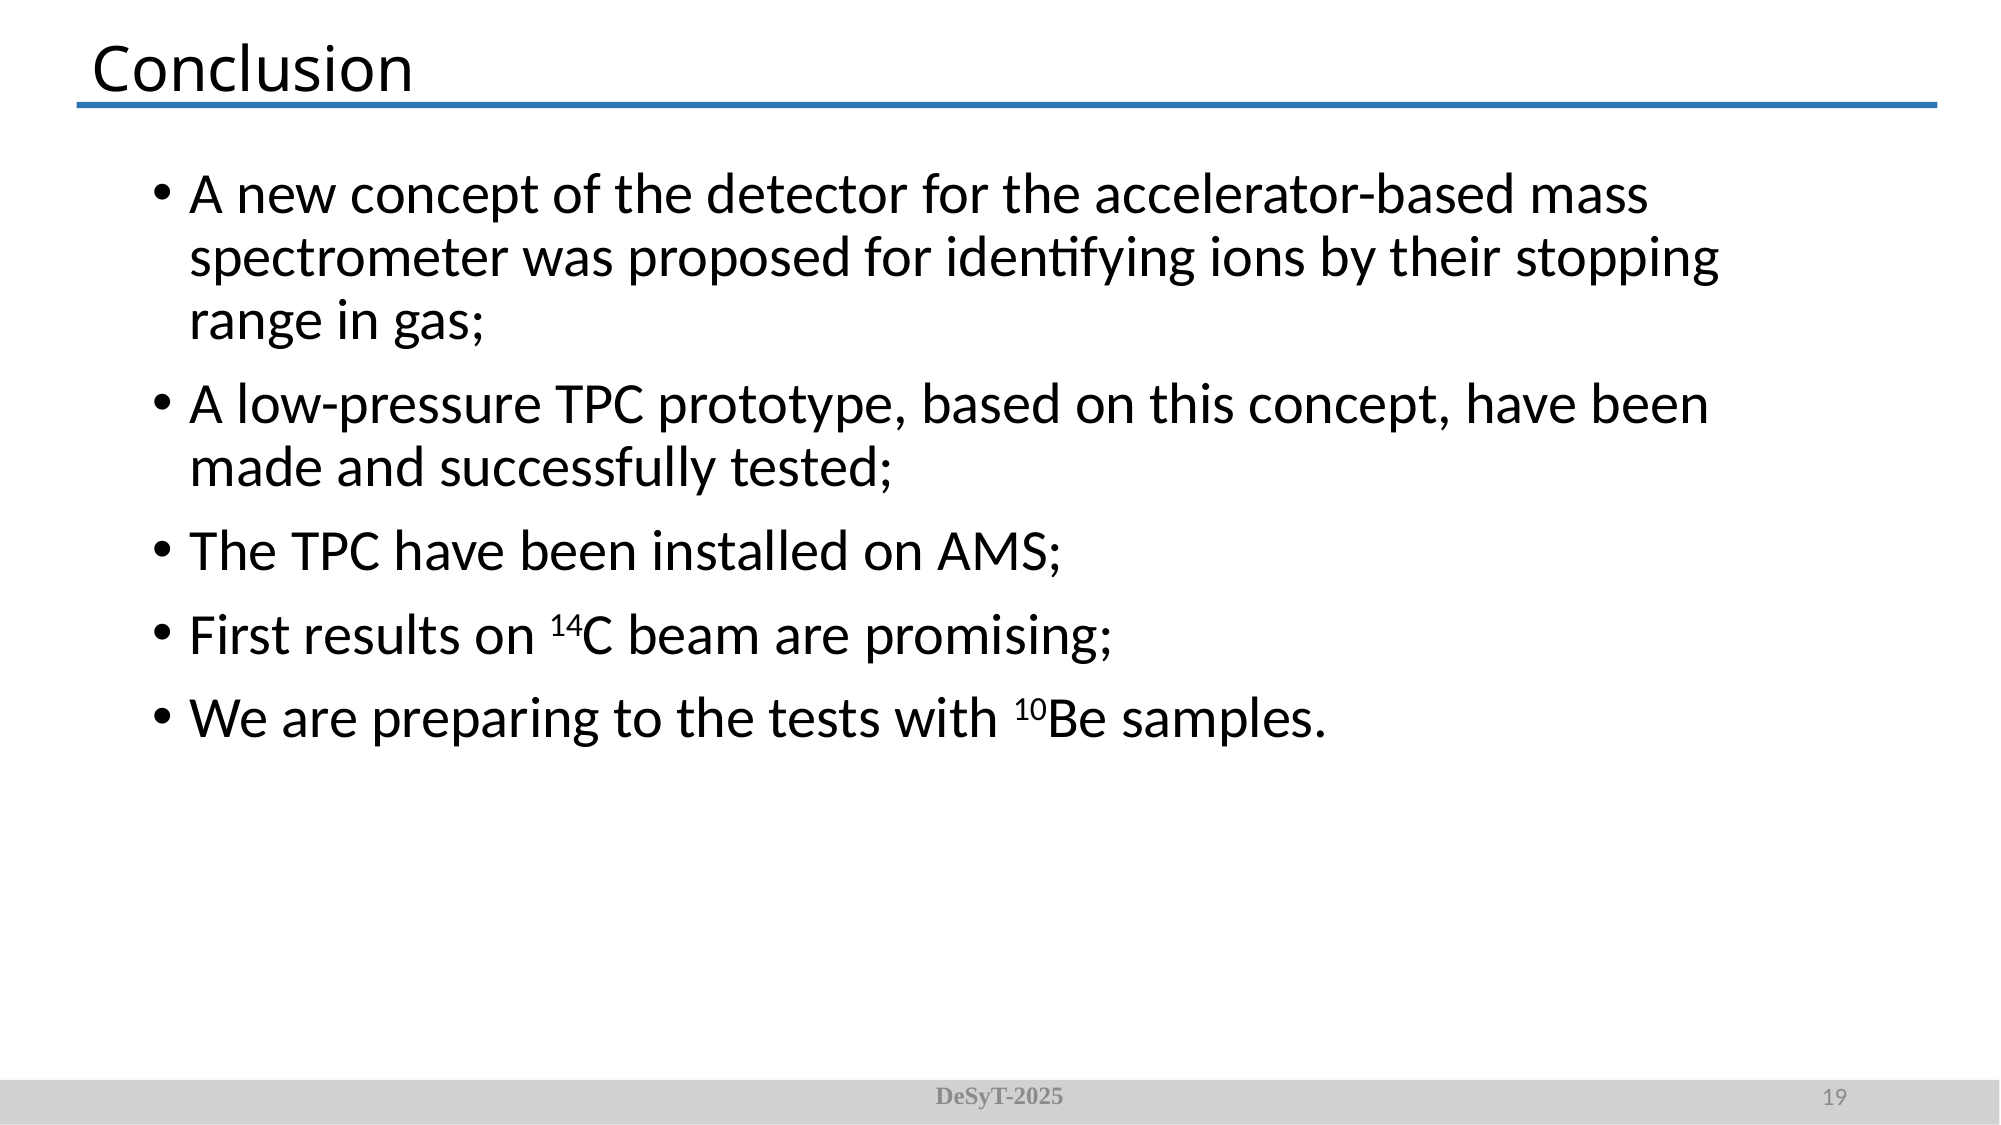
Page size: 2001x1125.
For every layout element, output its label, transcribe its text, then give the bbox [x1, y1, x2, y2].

title Conclusion [76, 29, 1802, 101]
slide_number 19 [1412, 1066, 1863, 1125]
title Conclusion [76, 109, 1802, 113]
list A new concept of the detector for the accelerator-based mass spectrometer was proposed for identifying ions by their stopping range in gas; A low-pressure TPC prototype, based on this concept, have been made and successfully tested; The TPC have been installed on AMS; First results on 14C beam are promising; We are preparing to the tests with 10Be samples. [137, 156, 1863, 1013]
text_box [76, 101, 1938, 109]
